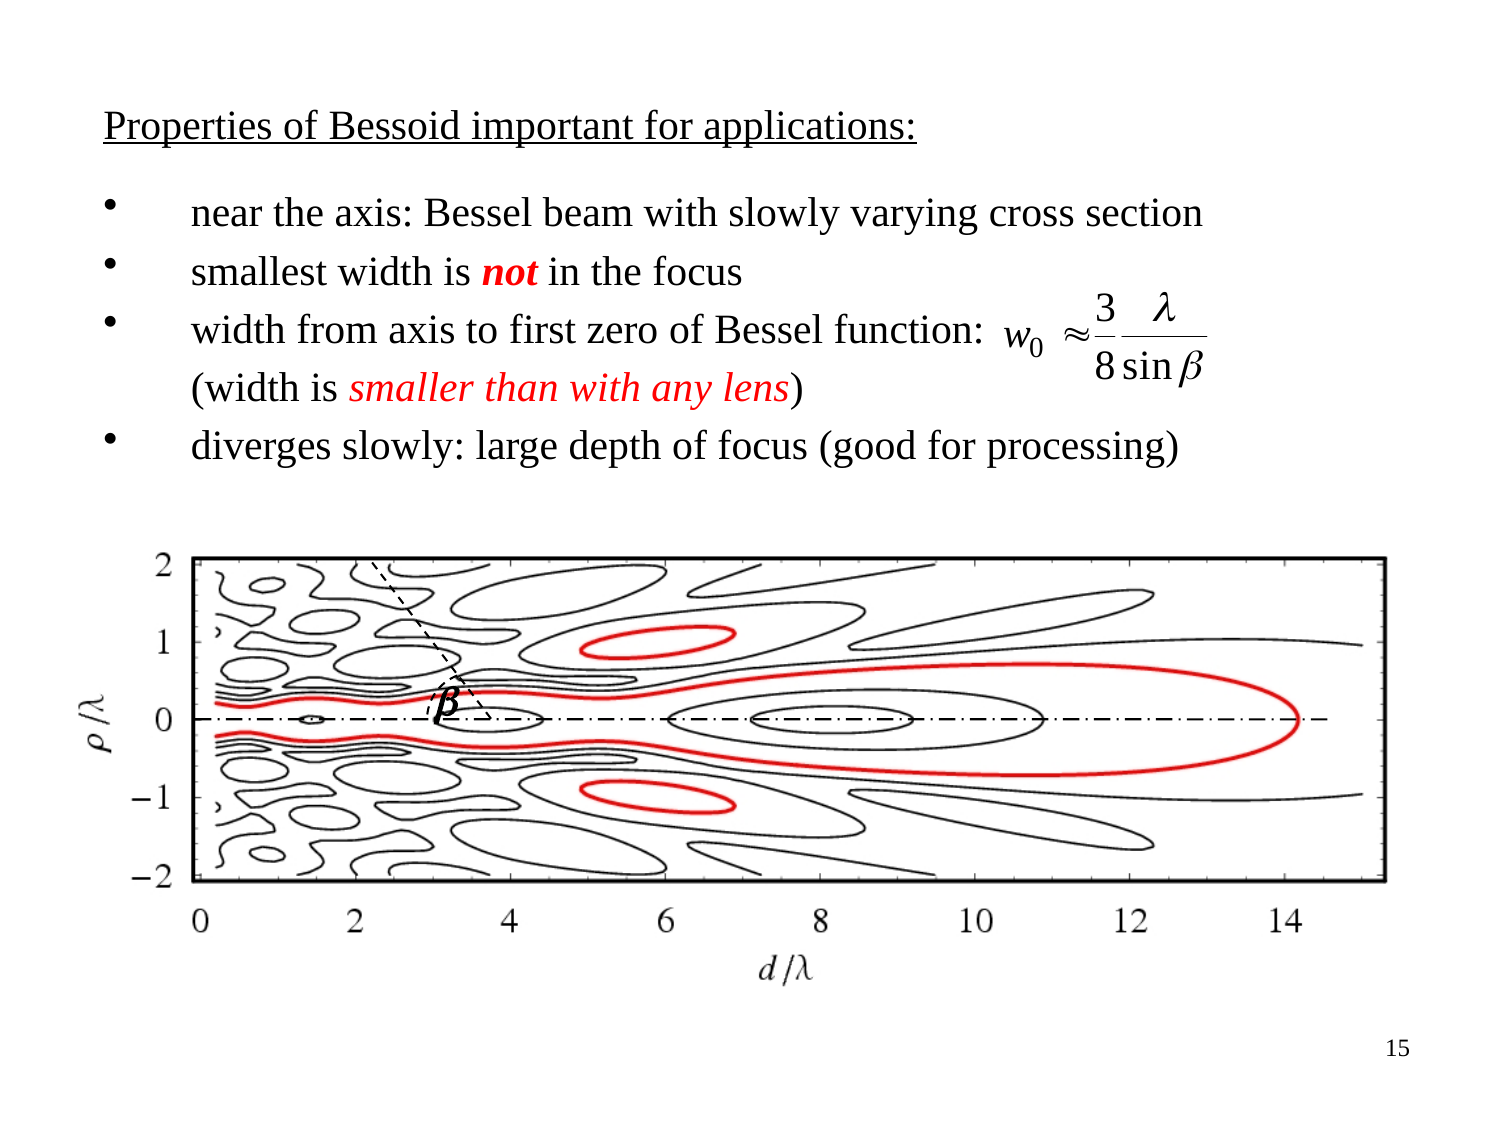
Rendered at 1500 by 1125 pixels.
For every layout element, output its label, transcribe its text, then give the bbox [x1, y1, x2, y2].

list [76, 550, 1390, 989]
slide_number 15 [1074, 1024, 1425, 1103]
text_box Properties of Bessoid important for applications: near the axis: Bessel beam with slowly varying cross section smallest width is not in the focus width from axis to first zero of Bessel function: (width is smaller than with any lens) diverges slowly: large depth of focus (good for processing) [88, 90, 1412, 492]
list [998, 284, 1212, 393]
